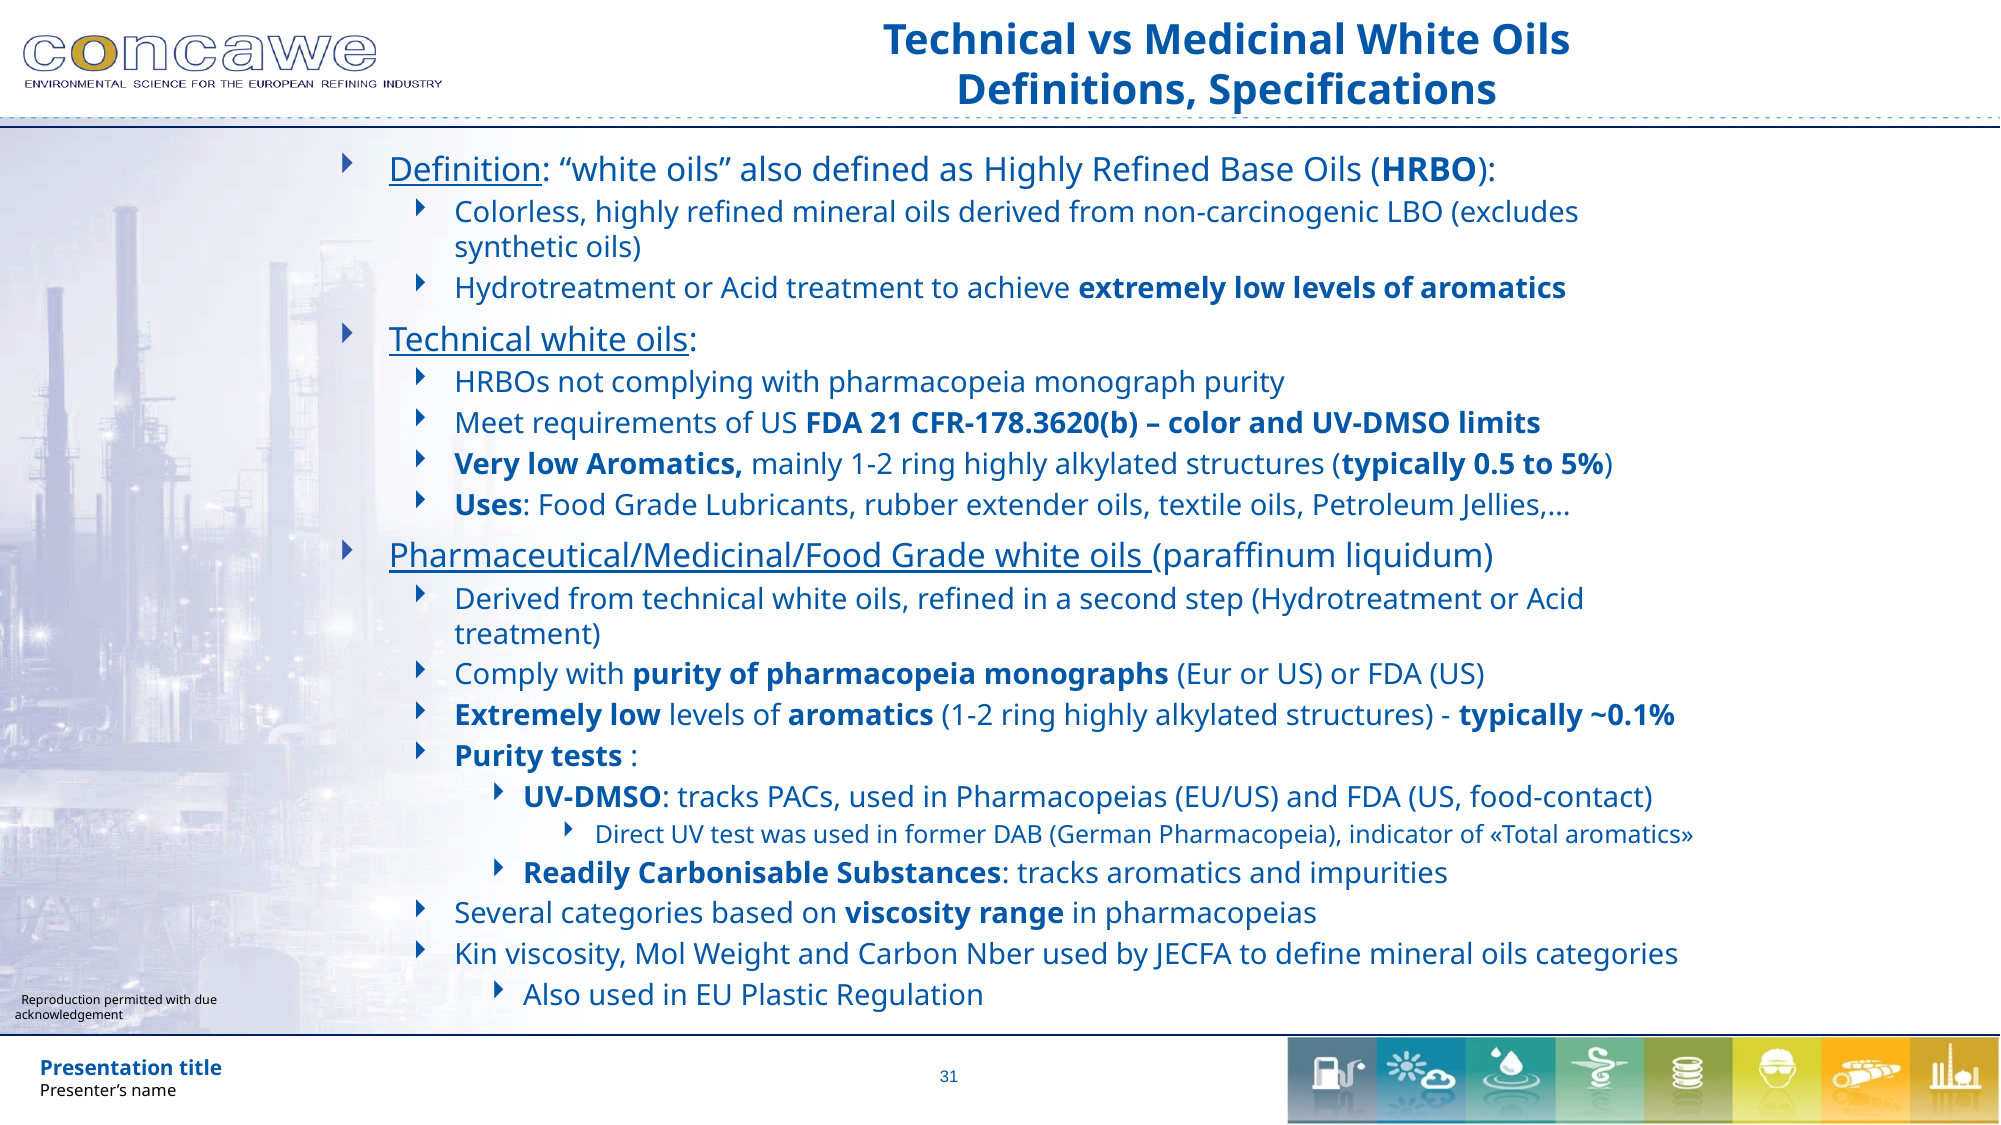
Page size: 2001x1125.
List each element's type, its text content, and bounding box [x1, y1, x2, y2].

picture [13, 34, 470, 95]
list Definition: “white oils” also defined as Highly Refined Base Oils (HRBO): Colorless, highly refined mineral oils derived from non-carcinogenic LBO (excludes synthetic oils) Hydrotreatment or Acid treatment to achieve extremely low levels of aromatics Technical white oils: HRBOs not complying with pharmacopeia monograph purity Meet requirements of US FDA 21 CFR-178.3620(b) – color and UV-DMSO limits Very low Aromatics, mainly 1-2 ring highly alkylated structures (typically 0.5 to 5%) Uses: Food Grade Lubricants, rubber extender oils, textile oils, Petroleum Jellies,… Pharmaceutical/Medicinal/Food Grade white oils (paraffinum liquidum) Derived from technical white oils, refined in a second step (Hydrotreatment or Acid treatment) Comply with purity of pharmacopeia monographs (Eur or US) or FDA (US) Extremely low levels of aromatics (1-2 ring highly alkylated structures) - typically ~0.1% Purity tests : UV-DMSO: tracks PACs, used in Pharmacopeias (EU/US) and FDA (US, food-contact) Direct UV test was used in former DAB (German Pharmacopeia), indicator of «Total aromatics» Readily Carbonisable Substances: tracks aromatics and impurities Several categories based on viscosity range in pharmacopeias Kin viscosity, Mol Weight and Carbon Nber used by JECFA to define mineral oils categories Also used in EU Plastic Regulation [317, 140, 1716, 1010]
picture [1286, 1035, 2001, 1125]
picture [0, 117, 2000, 126]
picture [0, 128, 2000, 1034]
title Technical vs Medicinal White Oils Definitions, Specifications [470, 24, 1983, 102]
